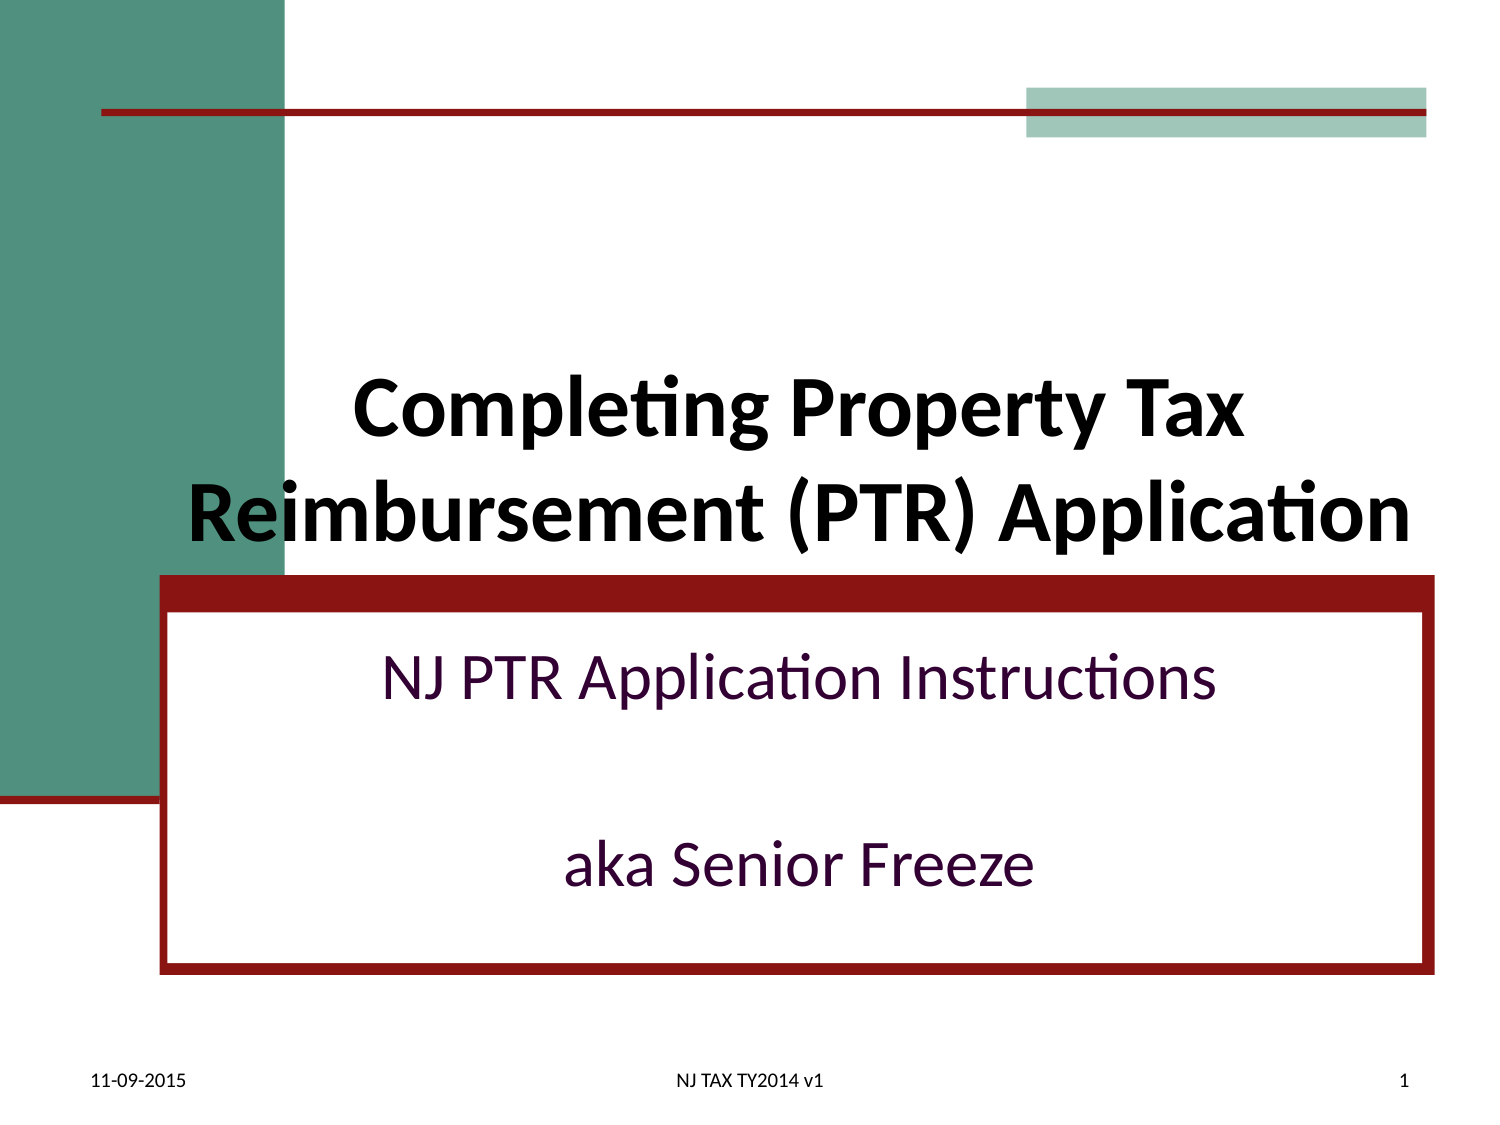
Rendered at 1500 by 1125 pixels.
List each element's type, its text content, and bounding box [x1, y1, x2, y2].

slide_number 1 [1112, 1049, 1425, 1100]
title Completing Property Tax Reimbursement (PTR) Application [162, 212, 1438, 591]
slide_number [74, 1049, 401, 1100]
footer NJ TAX TY2014 v1 [496, 1050, 1004, 1100]
subtitle NJ PTR Application Instructions aka Senior Freeze [187, 624, 1413, 950]
